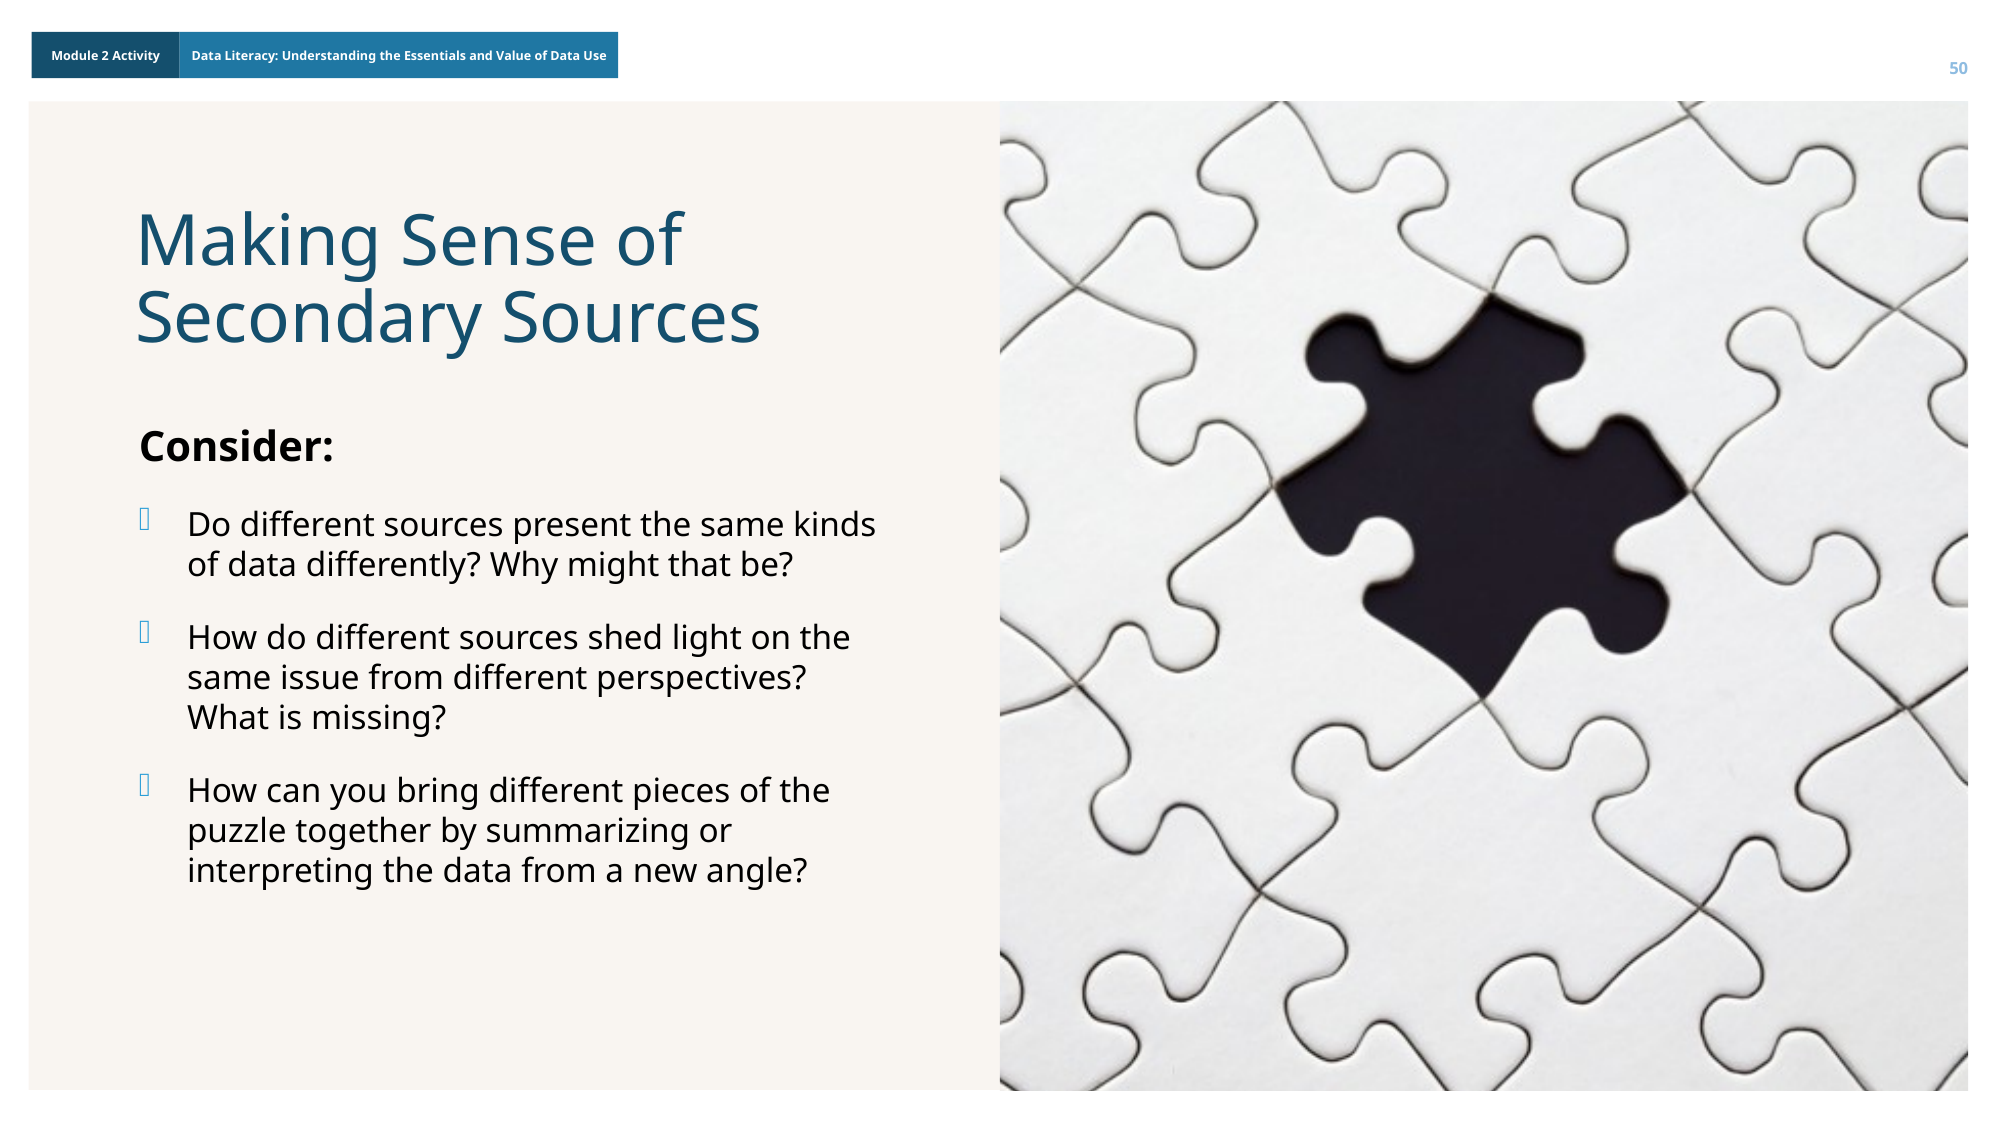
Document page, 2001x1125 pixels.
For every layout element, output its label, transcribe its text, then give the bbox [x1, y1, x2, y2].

picture [999, 101, 1969, 1091]
title Making Sense of Secondary Sources [135, 204, 869, 411]
text_box Consider: Do different sources present the same kinds of data differently? Why might that be? How do different sources shed light on the same issue from different perspectives? What is missing? How can you bring different pieces of the puzzle together by summarizing or interpreting the data from a new angle? [123, 411, 898, 1009]
slide_number 50 [1837, 32, 1969, 82]
